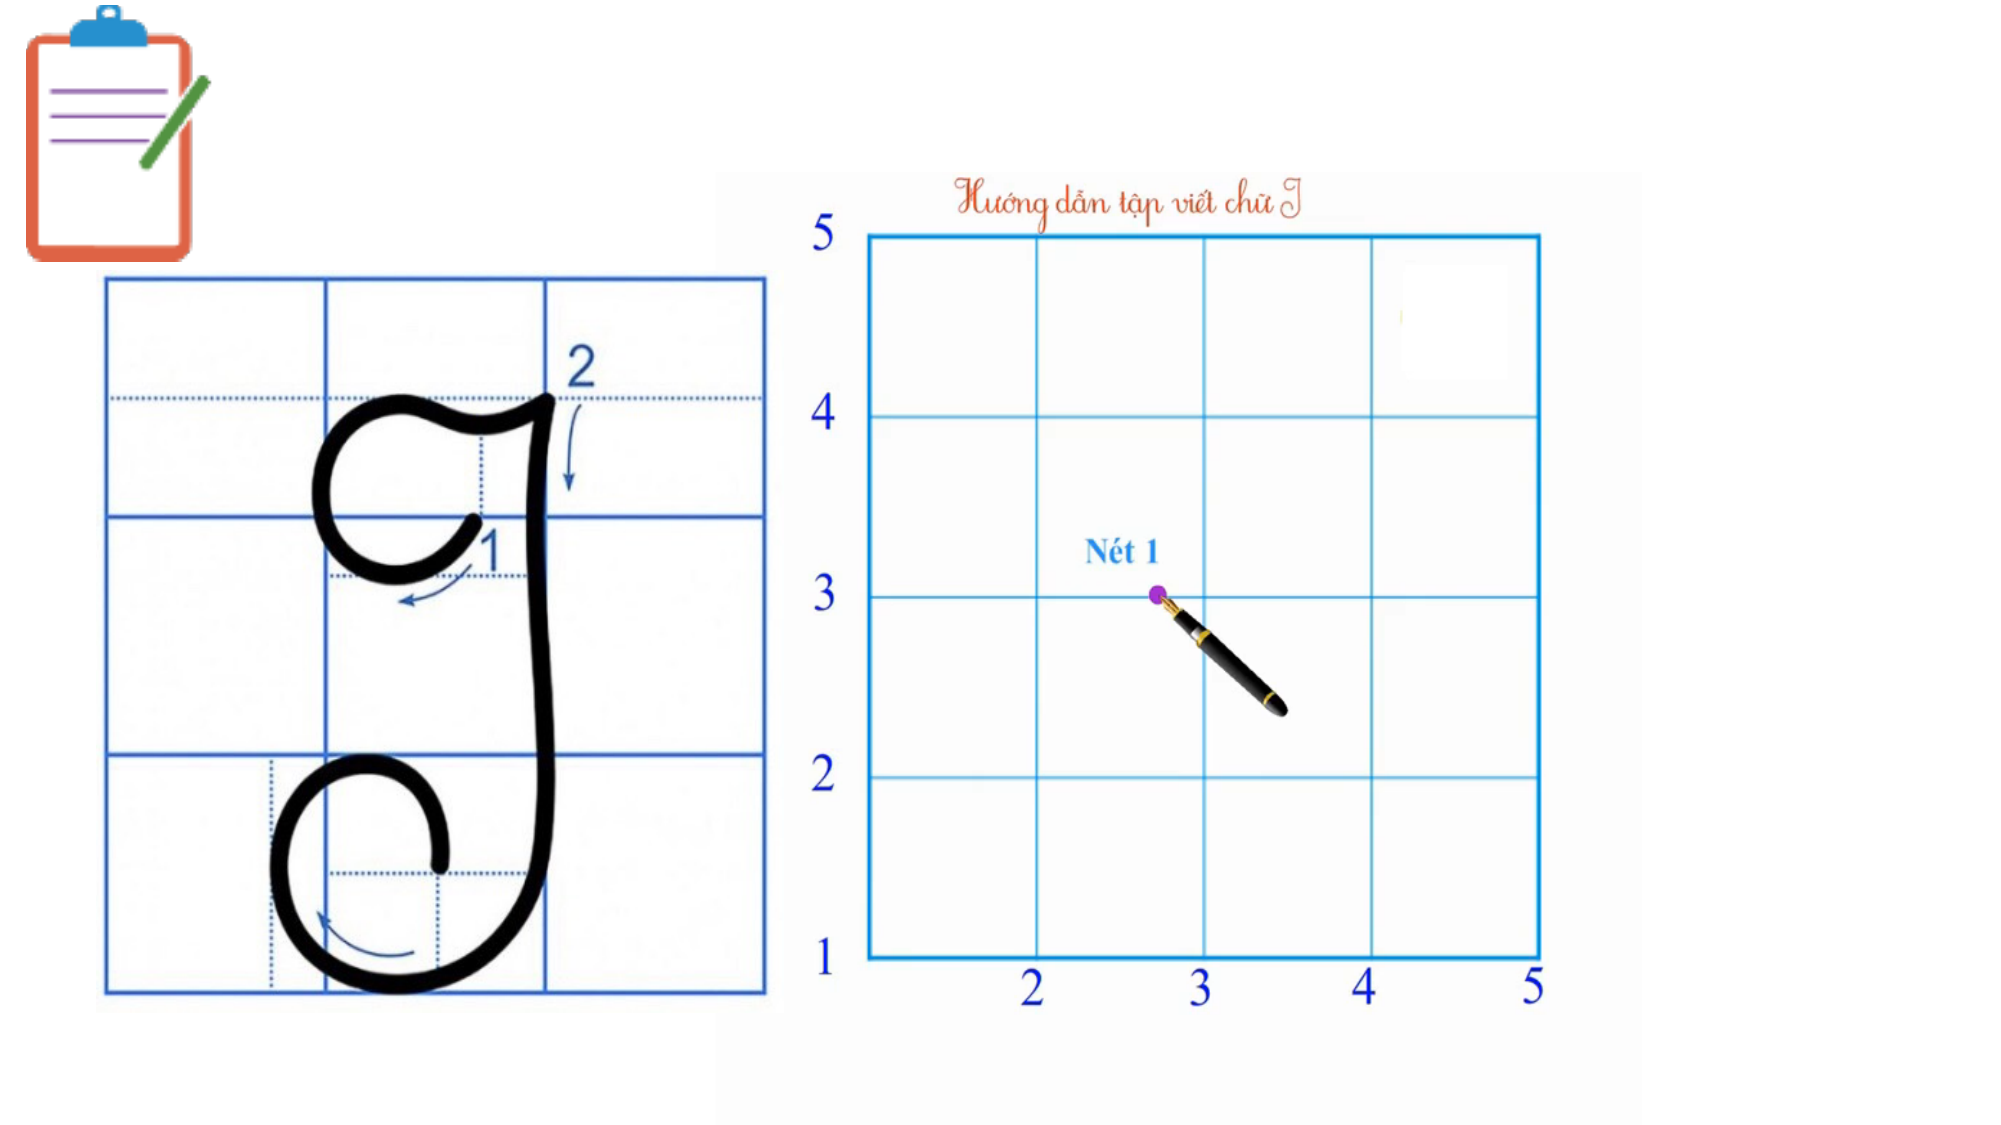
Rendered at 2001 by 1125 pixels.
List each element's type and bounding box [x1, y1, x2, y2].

picture [26, 4, 214, 262]
picture [95, 269, 785, 1013]
text_box [355, 171, 2000, 1125]
